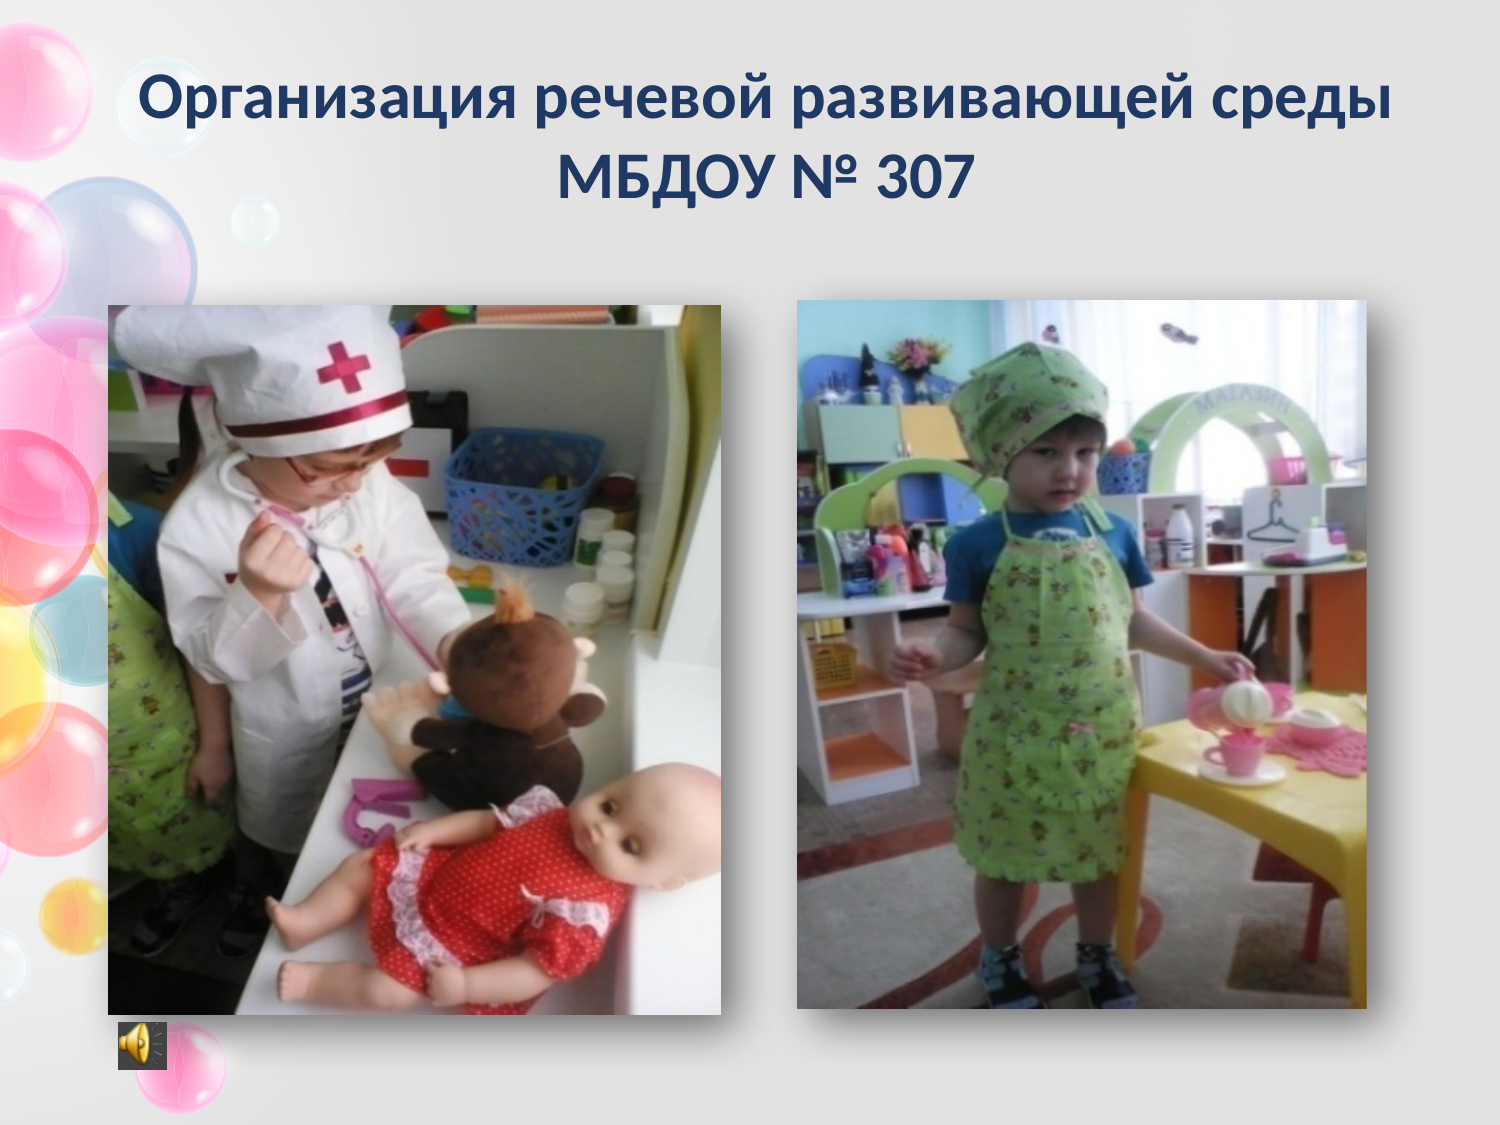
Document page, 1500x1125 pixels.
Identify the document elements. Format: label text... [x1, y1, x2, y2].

text_box Организация речевой развивающей среды МБДОУ № 307 [86, 44, 1448, 220]
picture [0, 0, 1500, 1125]
